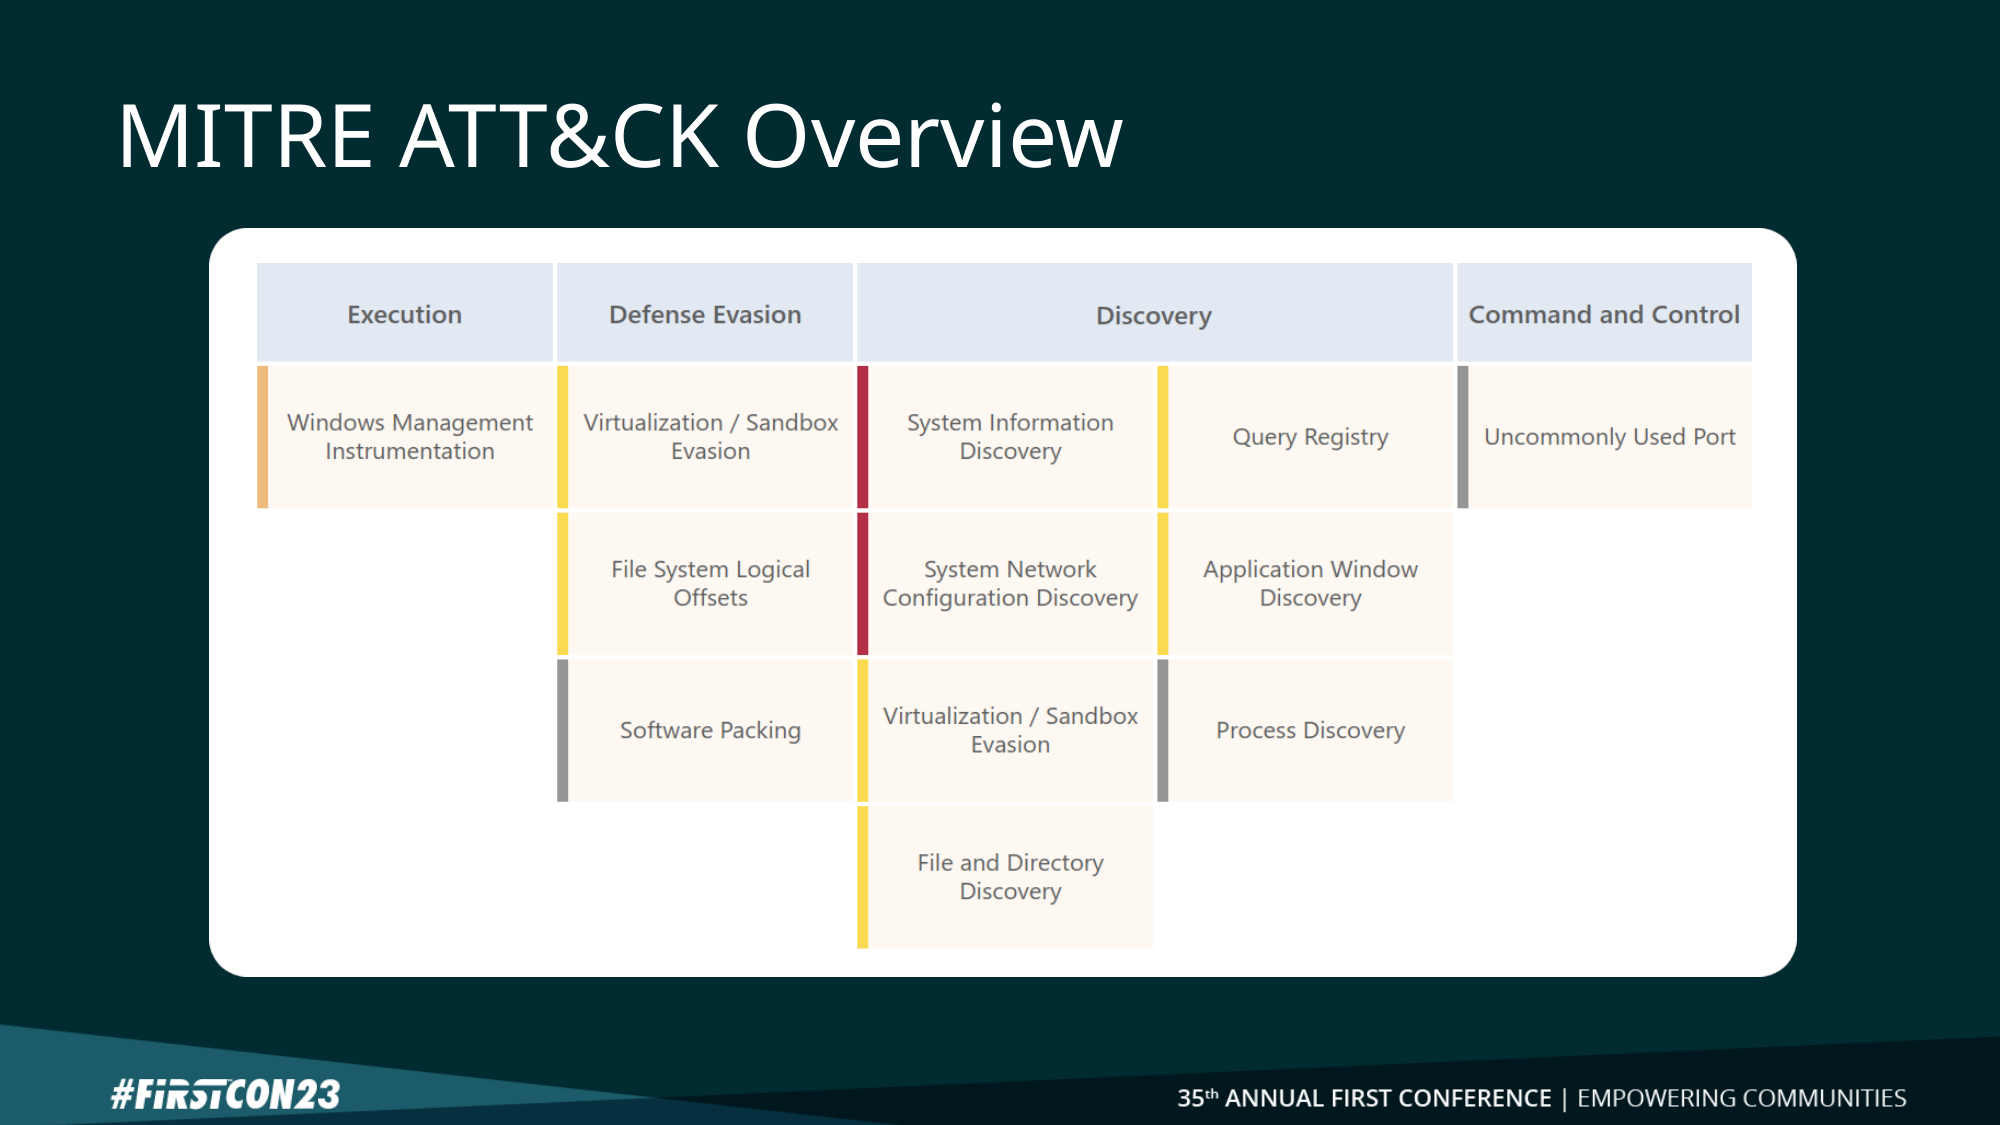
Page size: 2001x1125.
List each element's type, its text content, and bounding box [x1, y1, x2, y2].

picture [0, 0, 2000, 1125]
title MITRE ATT&CK Overview [100, 72, 1905, 234]
